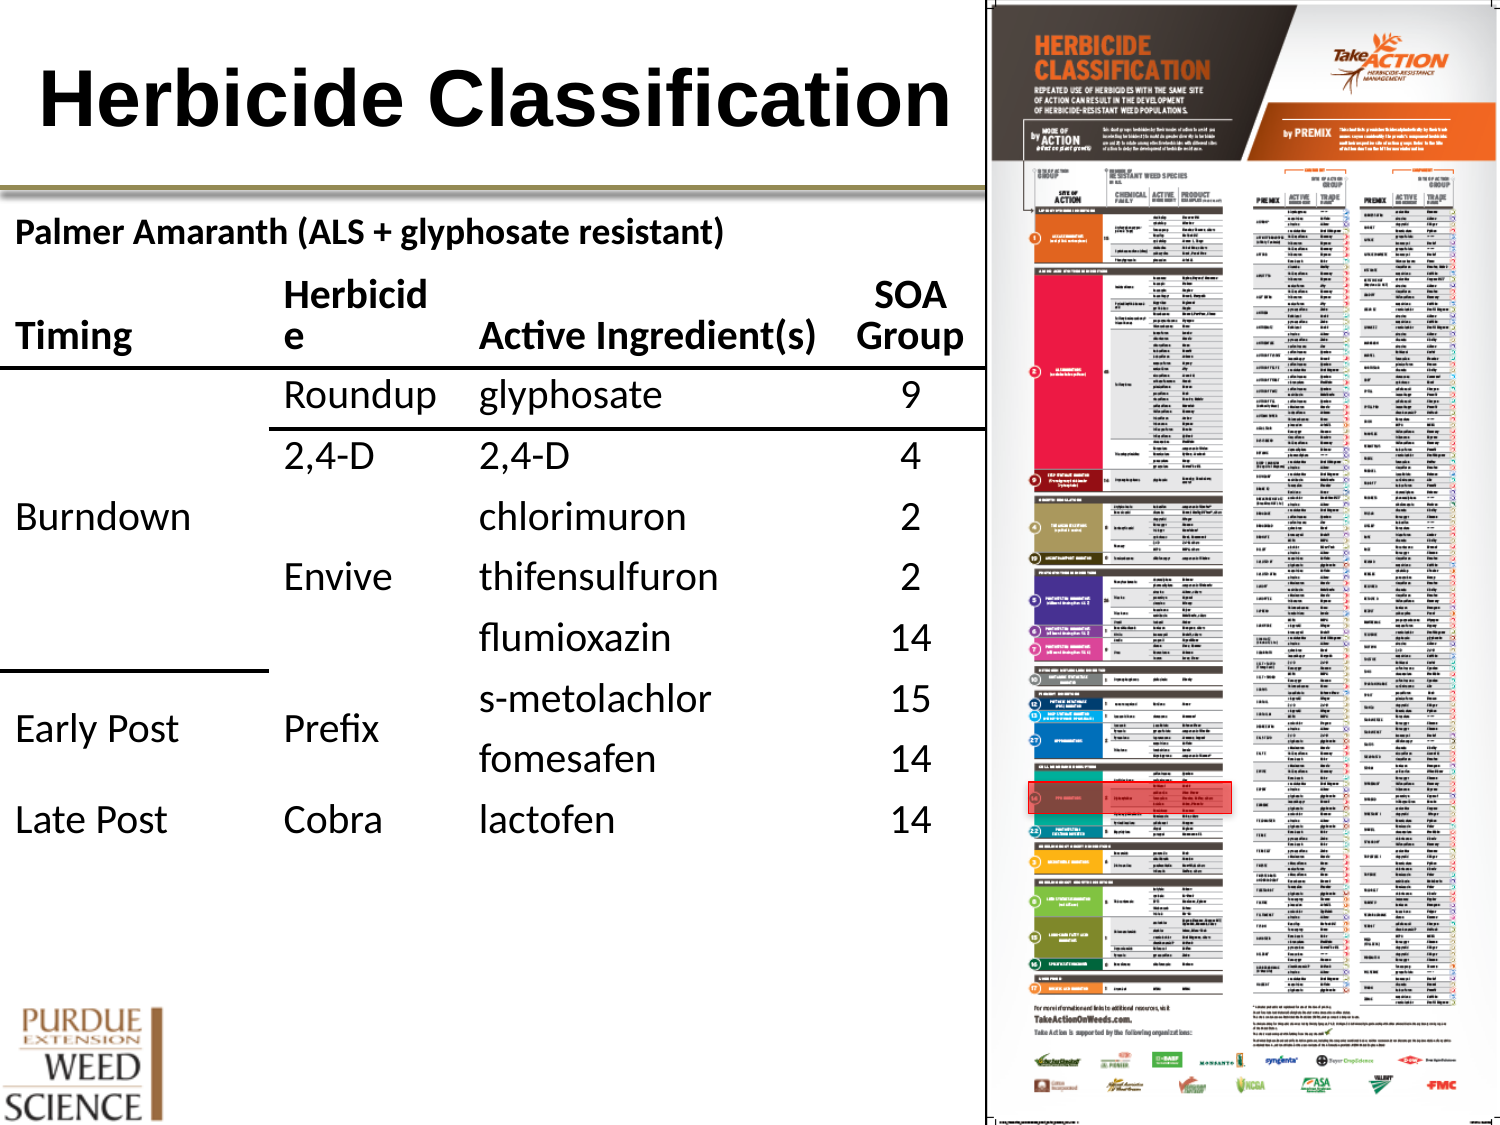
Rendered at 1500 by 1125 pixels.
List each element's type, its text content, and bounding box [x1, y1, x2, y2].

table_cell Herbicide [269, 269, 464, 366]
table_cell Burndown [0, 370, 269, 669]
picture [0, 1004, 167, 1125]
table_header Palmer Amaranth (ALS + glyphosate resistant) [0, 208, 980, 269]
table_cell 9 [833, 370, 980, 427]
table_cell 14 [833, 732, 980, 793]
table_cell 2 [833, 550, 980, 611]
table_cell Prefix [269, 671, 464, 793]
table_cell Early Post [0, 673, 269, 793]
table_cell Cobra [269, 793, 464, 854]
table_cell s-metolachlor [464, 671, 833, 732]
table_cell fomesafen [464, 732, 833, 793]
table_cell 2,4-D [269, 431, 464, 489]
table_cell 14 [833, 611, 980, 671]
table_cell lactofen [464, 793, 833, 854]
table_cell 14 [833, 793, 980, 854]
table_cell Envive [269, 489, 464, 671]
table_cell Timing [0, 269, 269, 366]
table_cell Late Post [0, 793, 269, 854]
table_cell 15 [833, 671, 980, 732]
table_cell SOA Group [833, 269, 980, 366]
table_cell Roundup [269, 370, 464, 427]
table_cell 4 [833, 431, 980, 489]
table_cell glyphosate [464, 370, 833, 427]
table_cell Active Ingredient(s) [464, 269, 833, 366]
table_cell 2 [833, 489, 980, 550]
title Herbicide Classification [0, 0, 983, 185]
table_cell flumioxazin [464, 611, 833, 671]
table_cell thifensulfuron [464, 550, 833, 611]
table_cell 2,4-D [464, 431, 833, 489]
picture [985, 0, 1500, 1125]
table_cell chlorimuron [464, 489, 833, 550]
